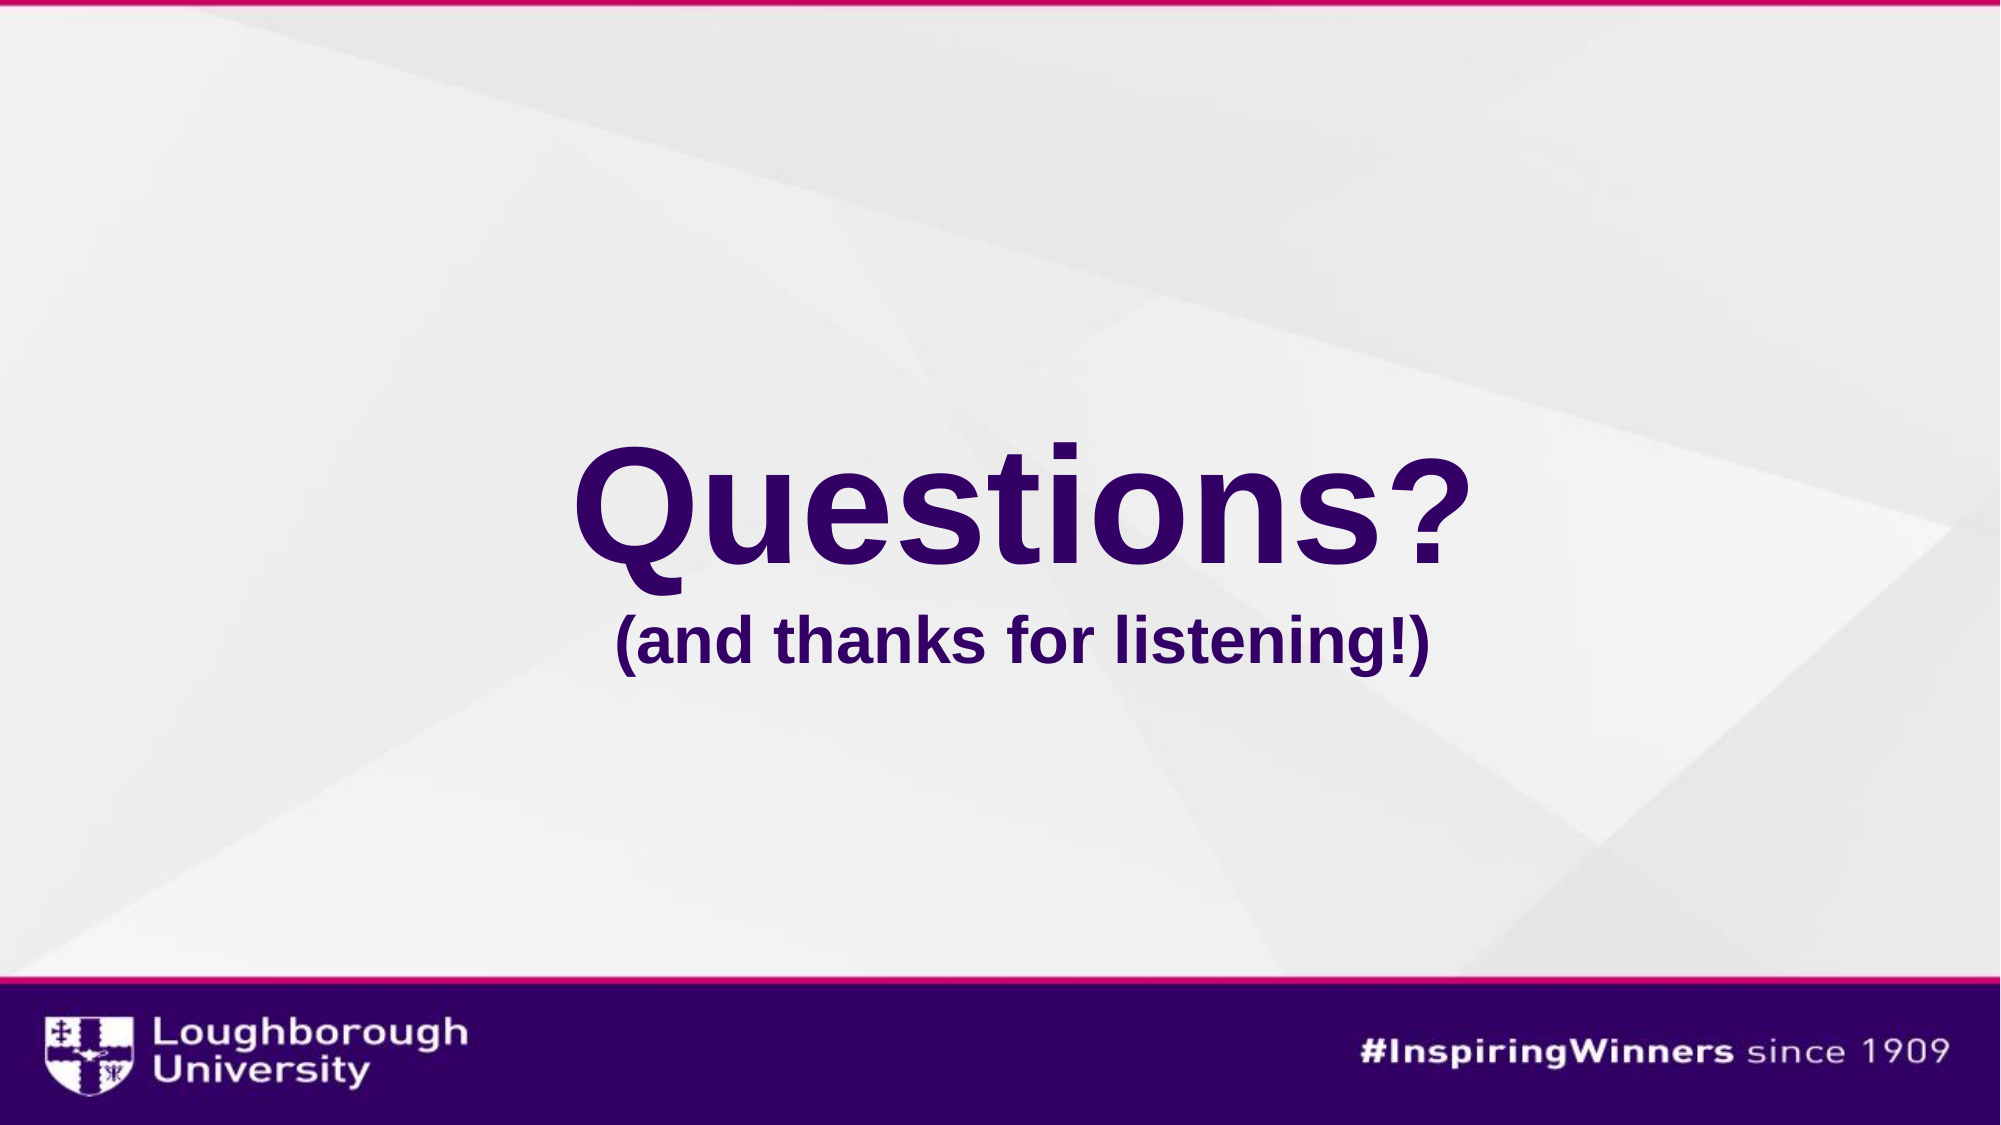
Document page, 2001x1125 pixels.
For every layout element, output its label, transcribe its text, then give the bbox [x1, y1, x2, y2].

picture [0, 0, 2001, 1125]
title Questions? (and thanks for listening!) [480, 302, 1567, 772]
